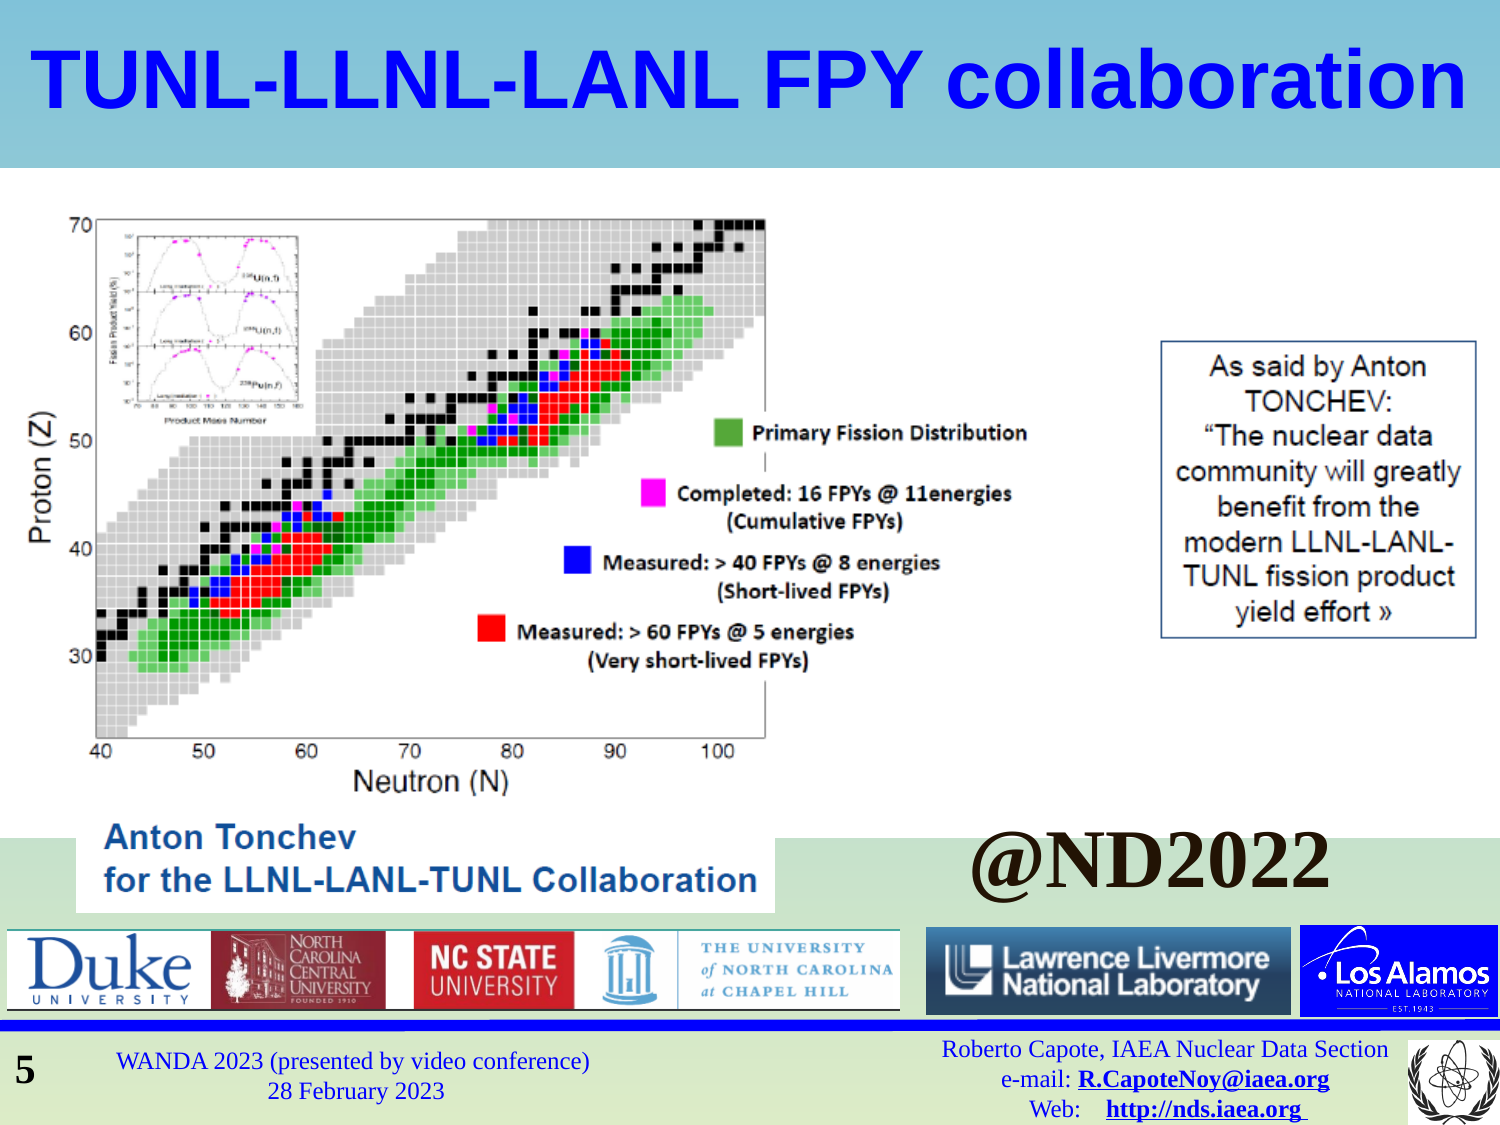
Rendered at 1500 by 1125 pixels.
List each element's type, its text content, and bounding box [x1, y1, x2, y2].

picture [1299, 924, 1498, 1017]
text_box @ND2022 [953, 847, 1348, 912]
picture [1408, 1040, 1500, 1125]
text_box TUNL-LLNL-LANL FPY collaboration [0, 24, 1500, 125]
picture [6, 928, 901, 1011]
picture [926, 927, 1291, 1015]
picture [0, 168, 1500, 913]
